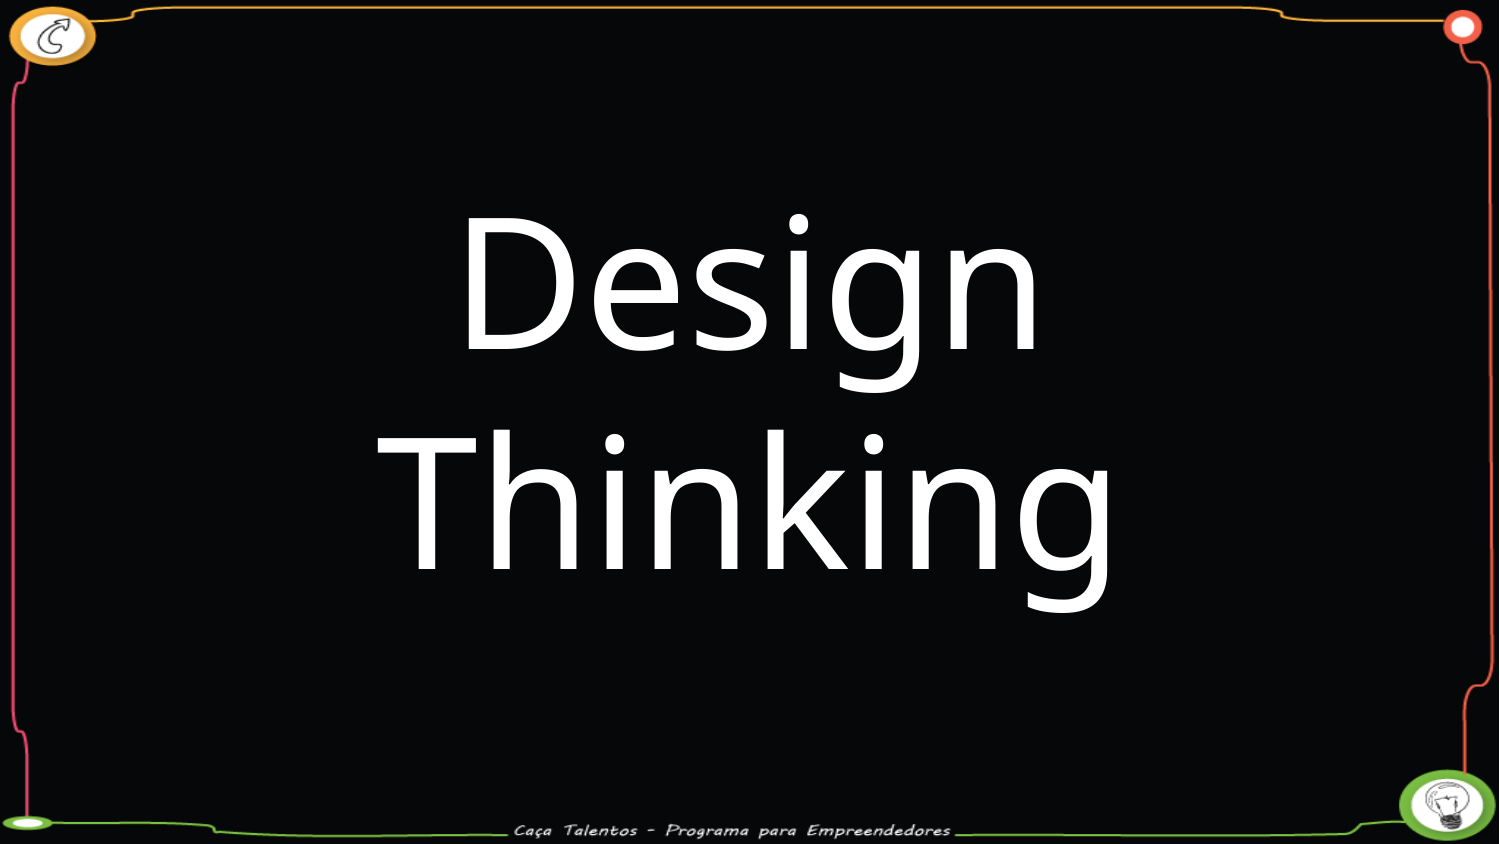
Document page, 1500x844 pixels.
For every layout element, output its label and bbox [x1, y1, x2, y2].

list [0, 0, 1499, 844]
